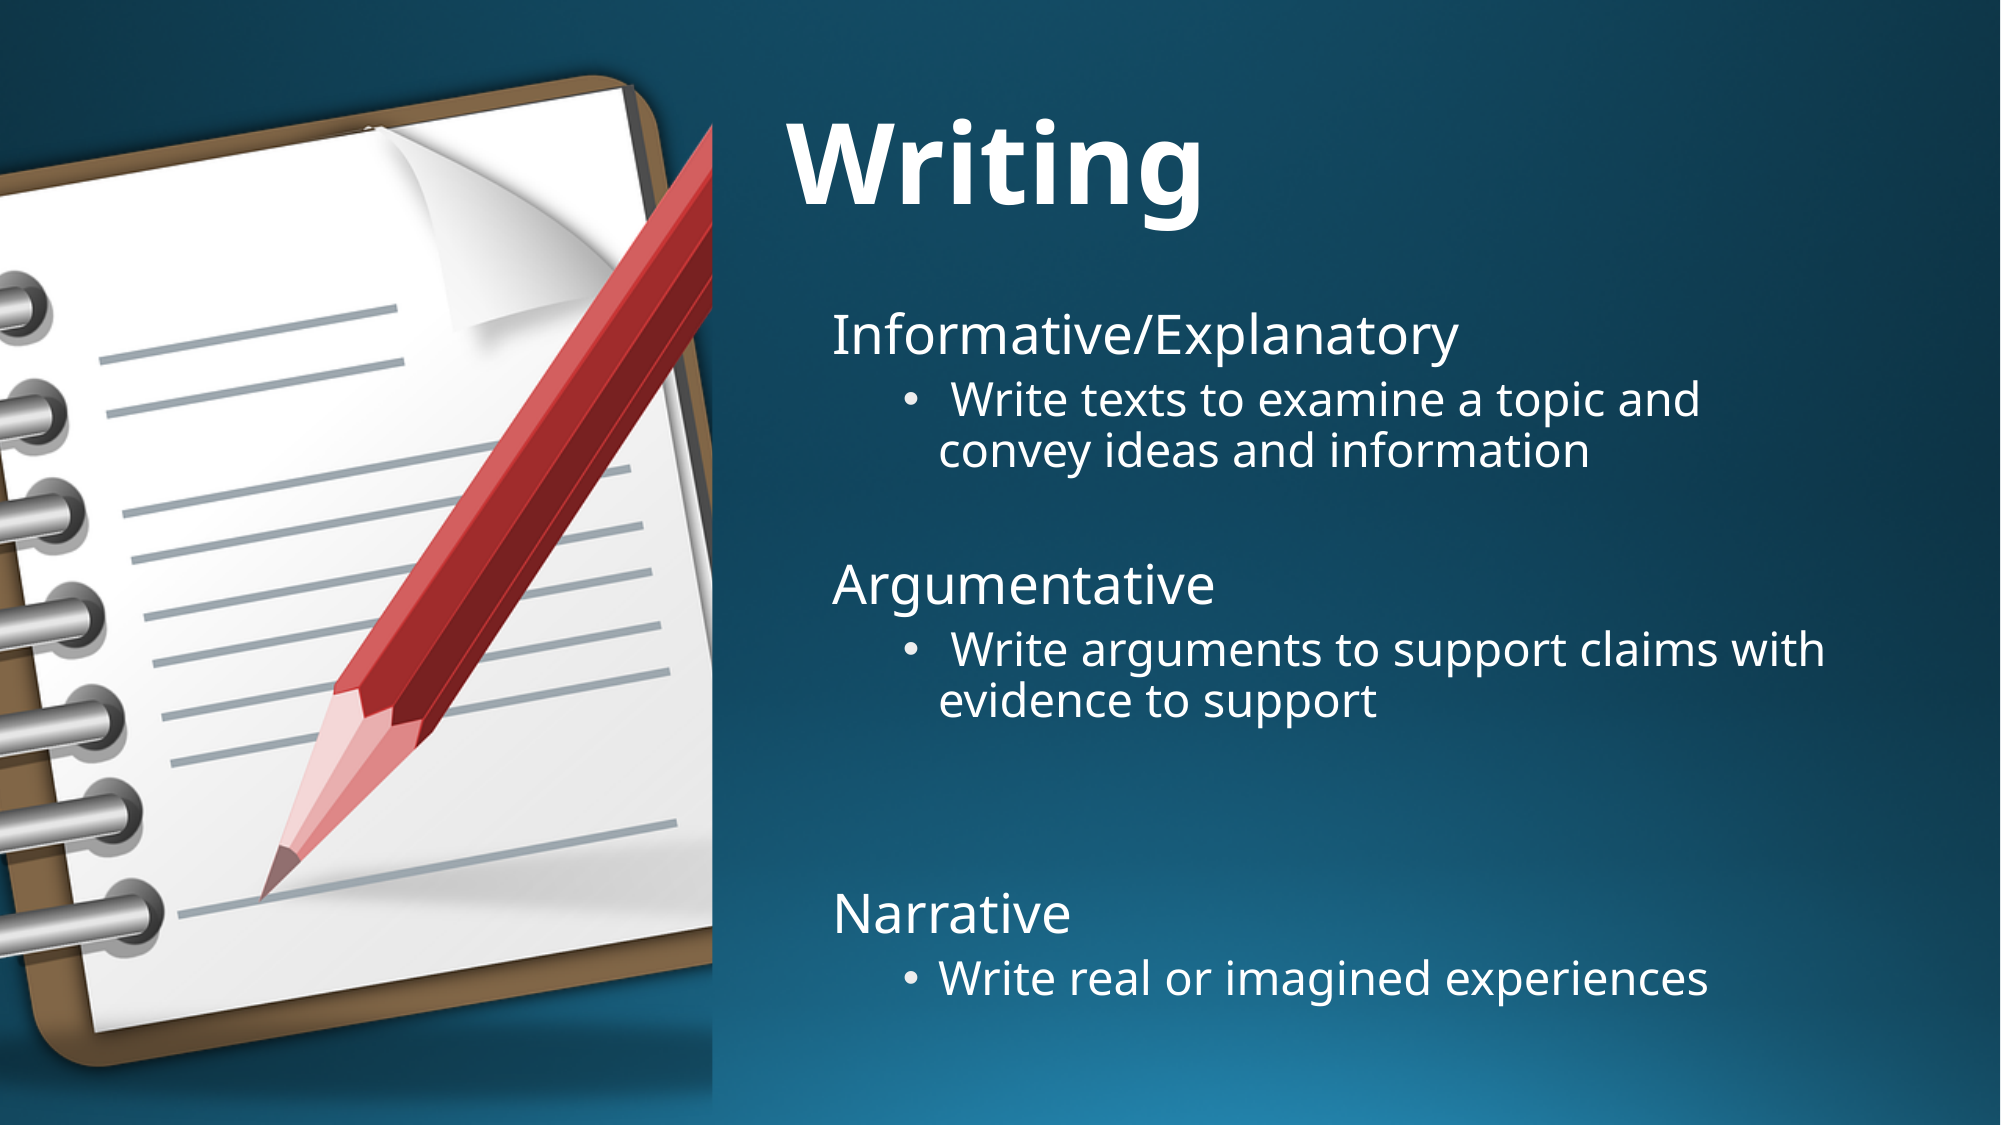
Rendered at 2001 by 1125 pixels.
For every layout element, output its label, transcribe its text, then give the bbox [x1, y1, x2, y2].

list Informative/Explanatory Write texts to examine a topic and convey ideas and information Argumentative Write arguments to support claims with evidence to support Narrative Write real or imagined experiences [817, 299, 1882, 1014]
title Writing [771, 59, 1863, 278]
picture [0, 0, 2001, 1125]
